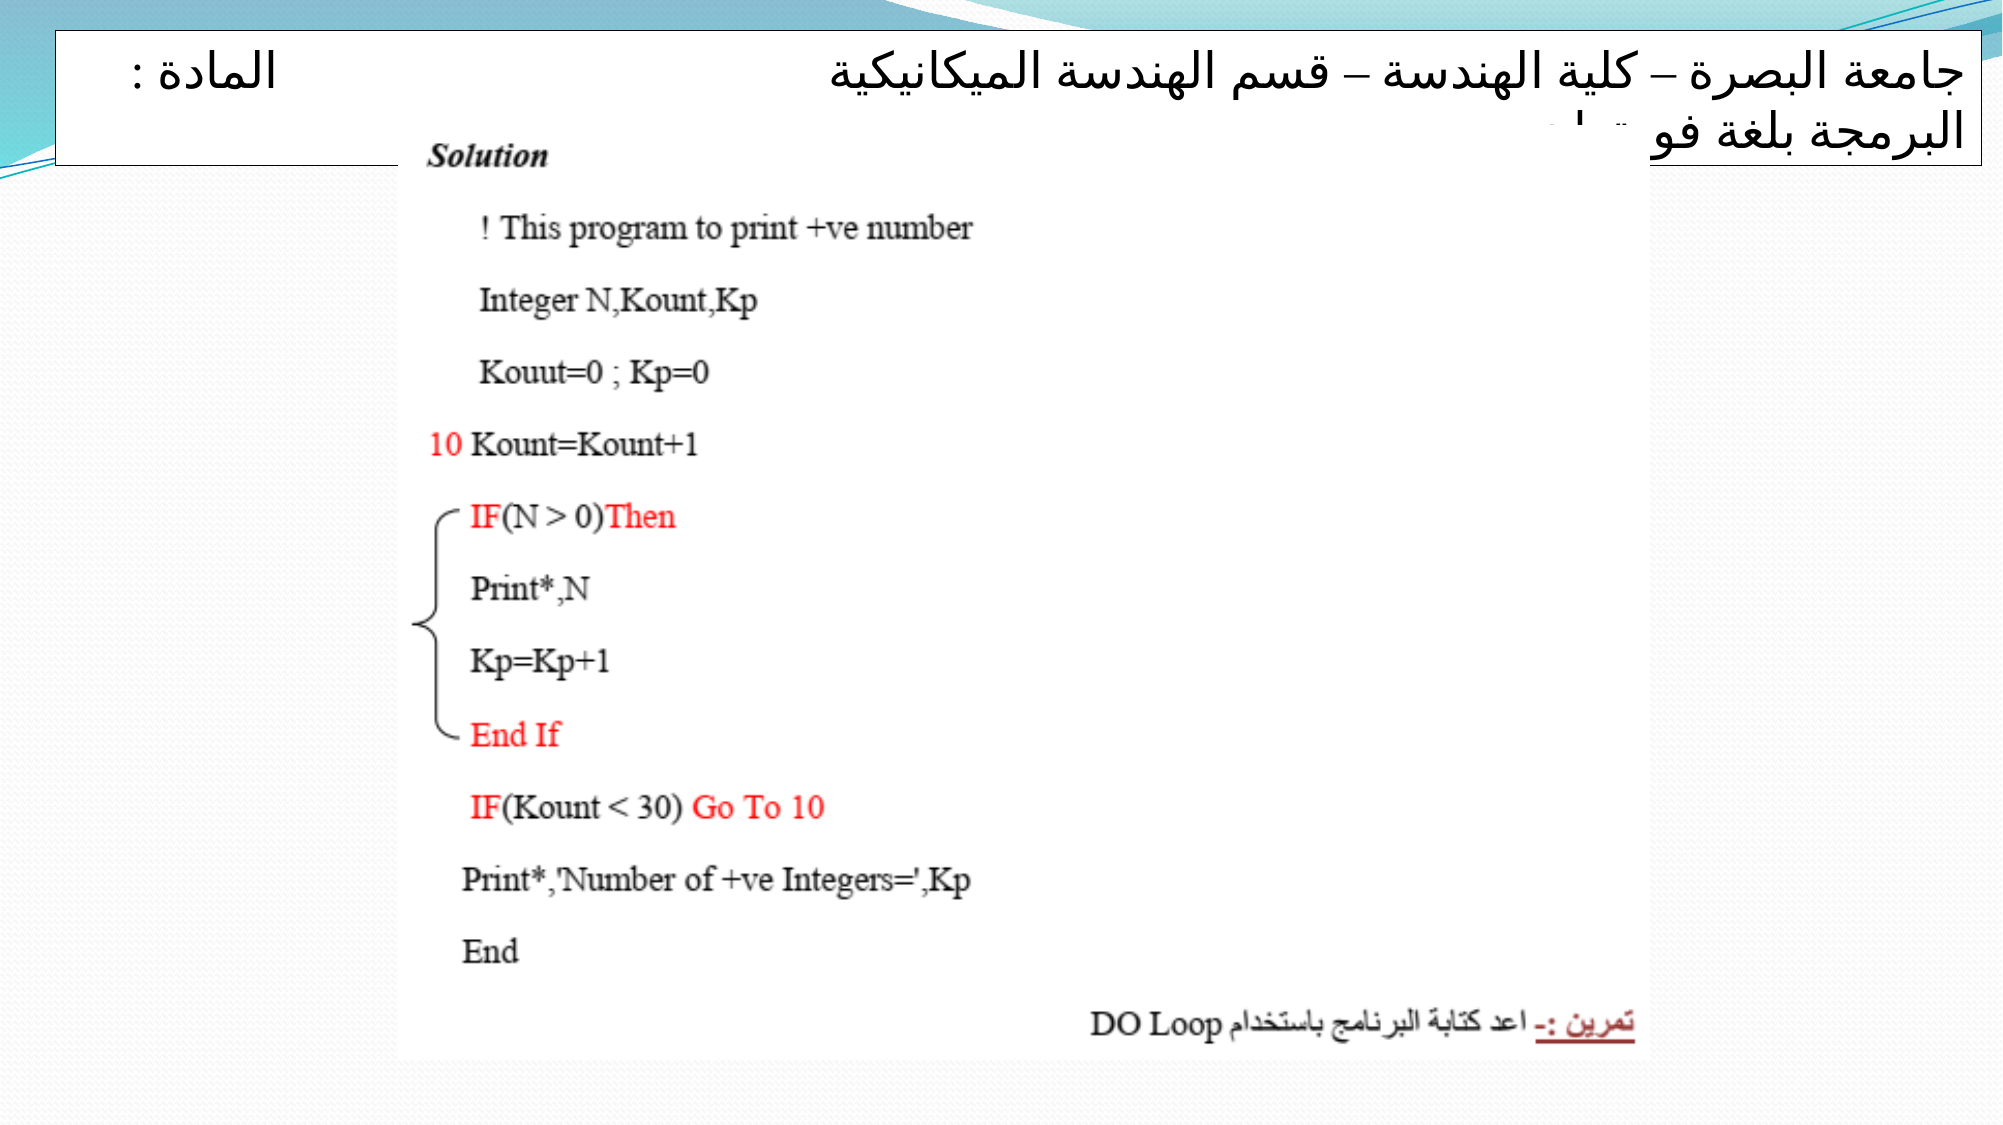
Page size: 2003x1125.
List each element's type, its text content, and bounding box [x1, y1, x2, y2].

text_box جامعة البصرة – كلية الهندسة – قسم الهندسة الميكانيكية المادة : البرمجة بلغة فورتران [55, 30, 1982, 166]
picture [398, 125, 1650, 1059]
